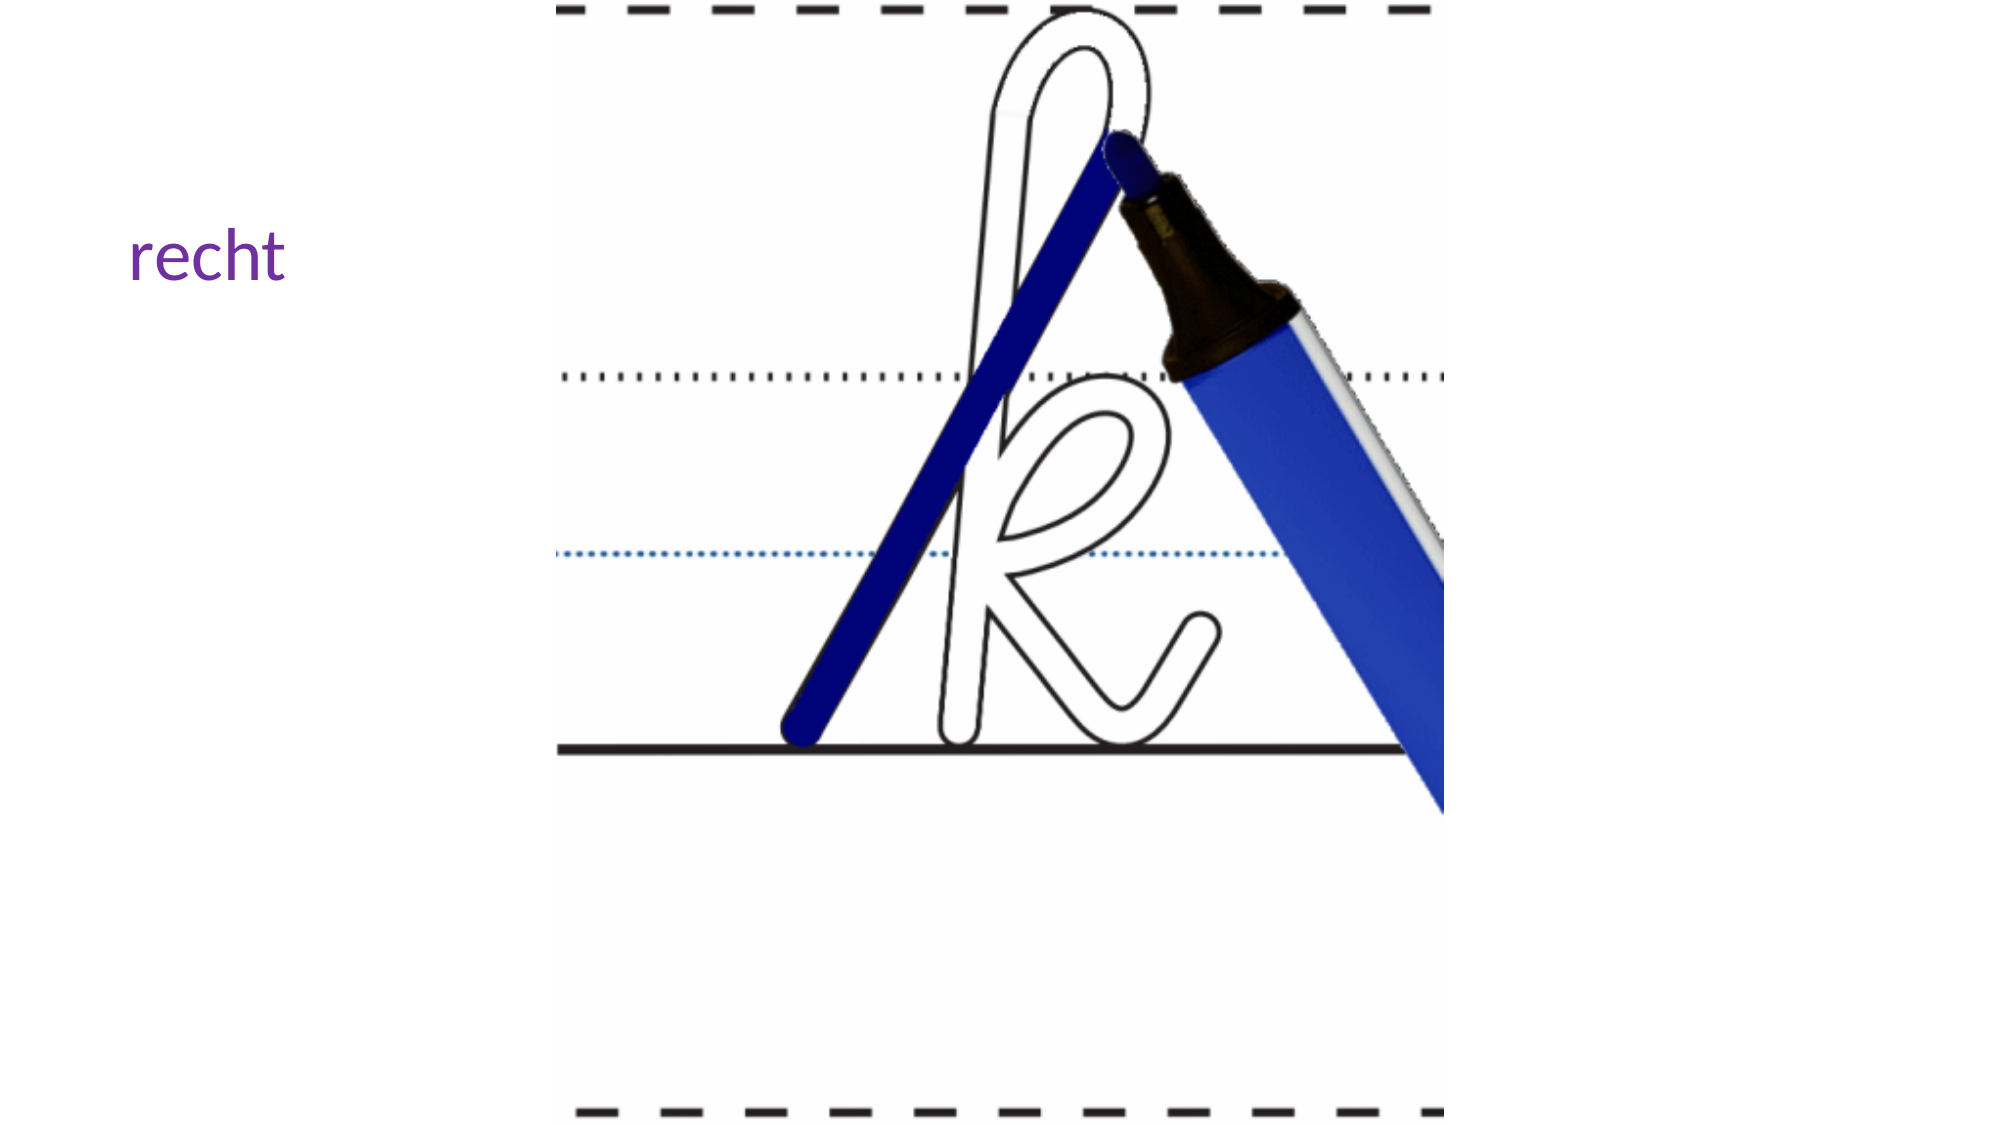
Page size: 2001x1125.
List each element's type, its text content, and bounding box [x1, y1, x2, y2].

picture [556, 0, 1444, 1125]
text_box recht [114, 198, 302, 303]
